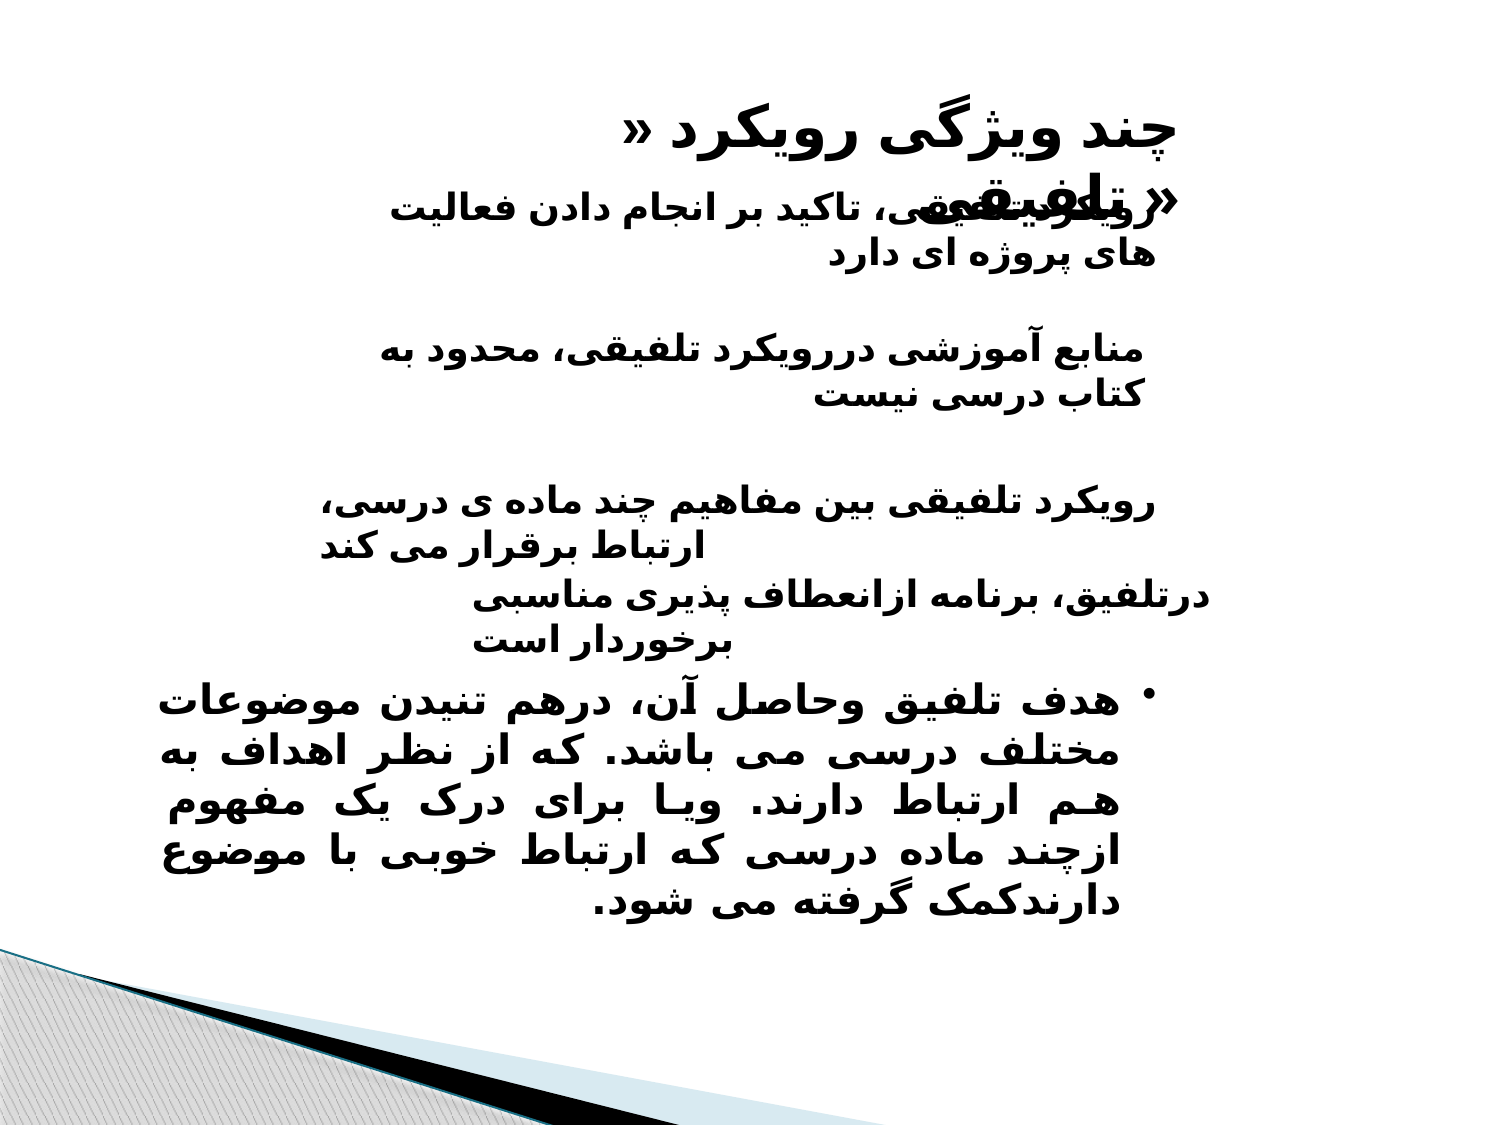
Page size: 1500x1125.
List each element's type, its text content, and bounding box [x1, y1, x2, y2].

text_box منابع آموزشی دررویکرد تلفیقی، محدود به کتاب درسی نیست [328, 316, 1161, 422]
text_box چند ویژگی رویکرد « تلفیقی » [398, 81, 1196, 237]
text_box رویکرد تلفیقی بین مفاهیم چند ماده ی درسی، ارتباط برقرار می کند [304, 468, 1207, 574]
text_box رویکرد تلفیقی، تاکید بر انجام دادن فعالیت های پروژه ای دارد [339, 175, 1172, 281]
text_box هدف تلفیق وحاصل آن، درهم تنیدن موضوعات مختلف درسی می باشد. که از نظر اهداف به هم ارتباط دارند. ویا برای درک یک مفهوم ازچند ماده درسی که ارتباط خوبی با موضوع دارندکمک گرفته می شود. [140, 665, 1172, 931]
text_box درتلفیق، برنامه ازانعطاف پذیری مناسبی برخوردار است [456, 562, 1266, 668]
